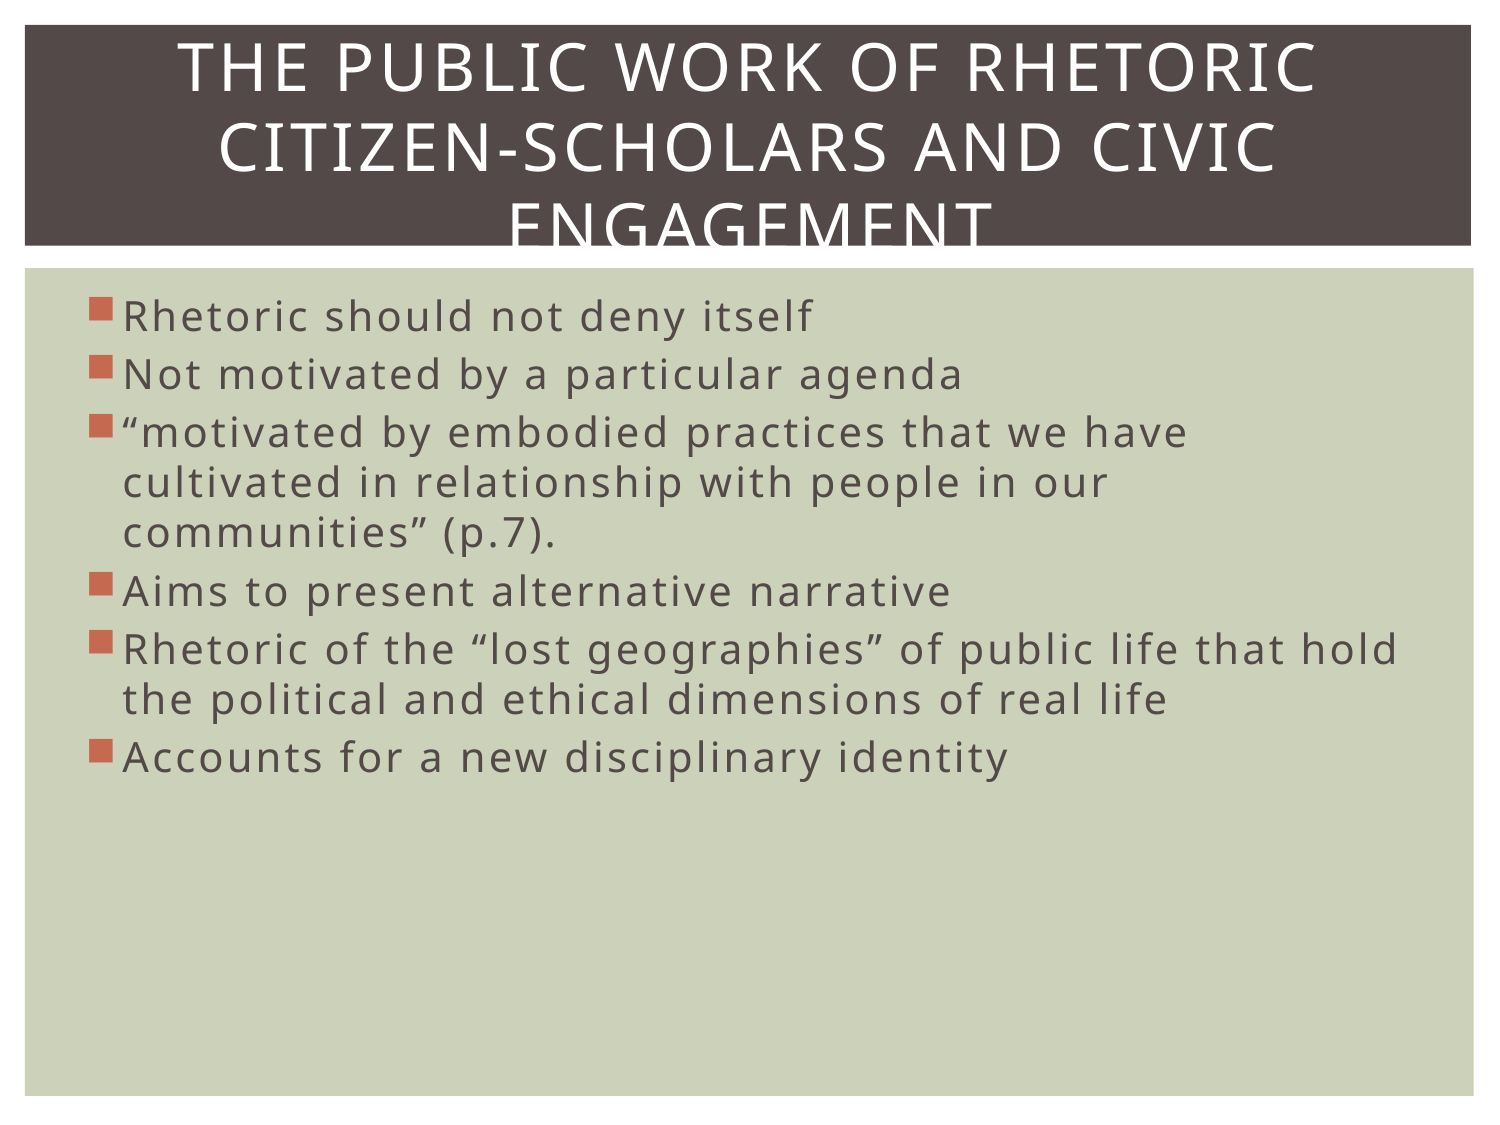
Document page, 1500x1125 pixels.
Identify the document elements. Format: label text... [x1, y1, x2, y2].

title The Public work of rhetoric citizen-scholars and civic engagement [62, 58, 1438, 232]
list Rhetoric should not deny itself Not motivated by a particular agenda “motivated by embodied practices that we have cultivated in relationship with people in our communities” (p.7). Aims to present alternative narrative Rhetoric of the “lost geographies” of public life that hold the political and ethical dimensions of real life Accounts for a new disciplinary identity [62, 281, 1442, 1005]
